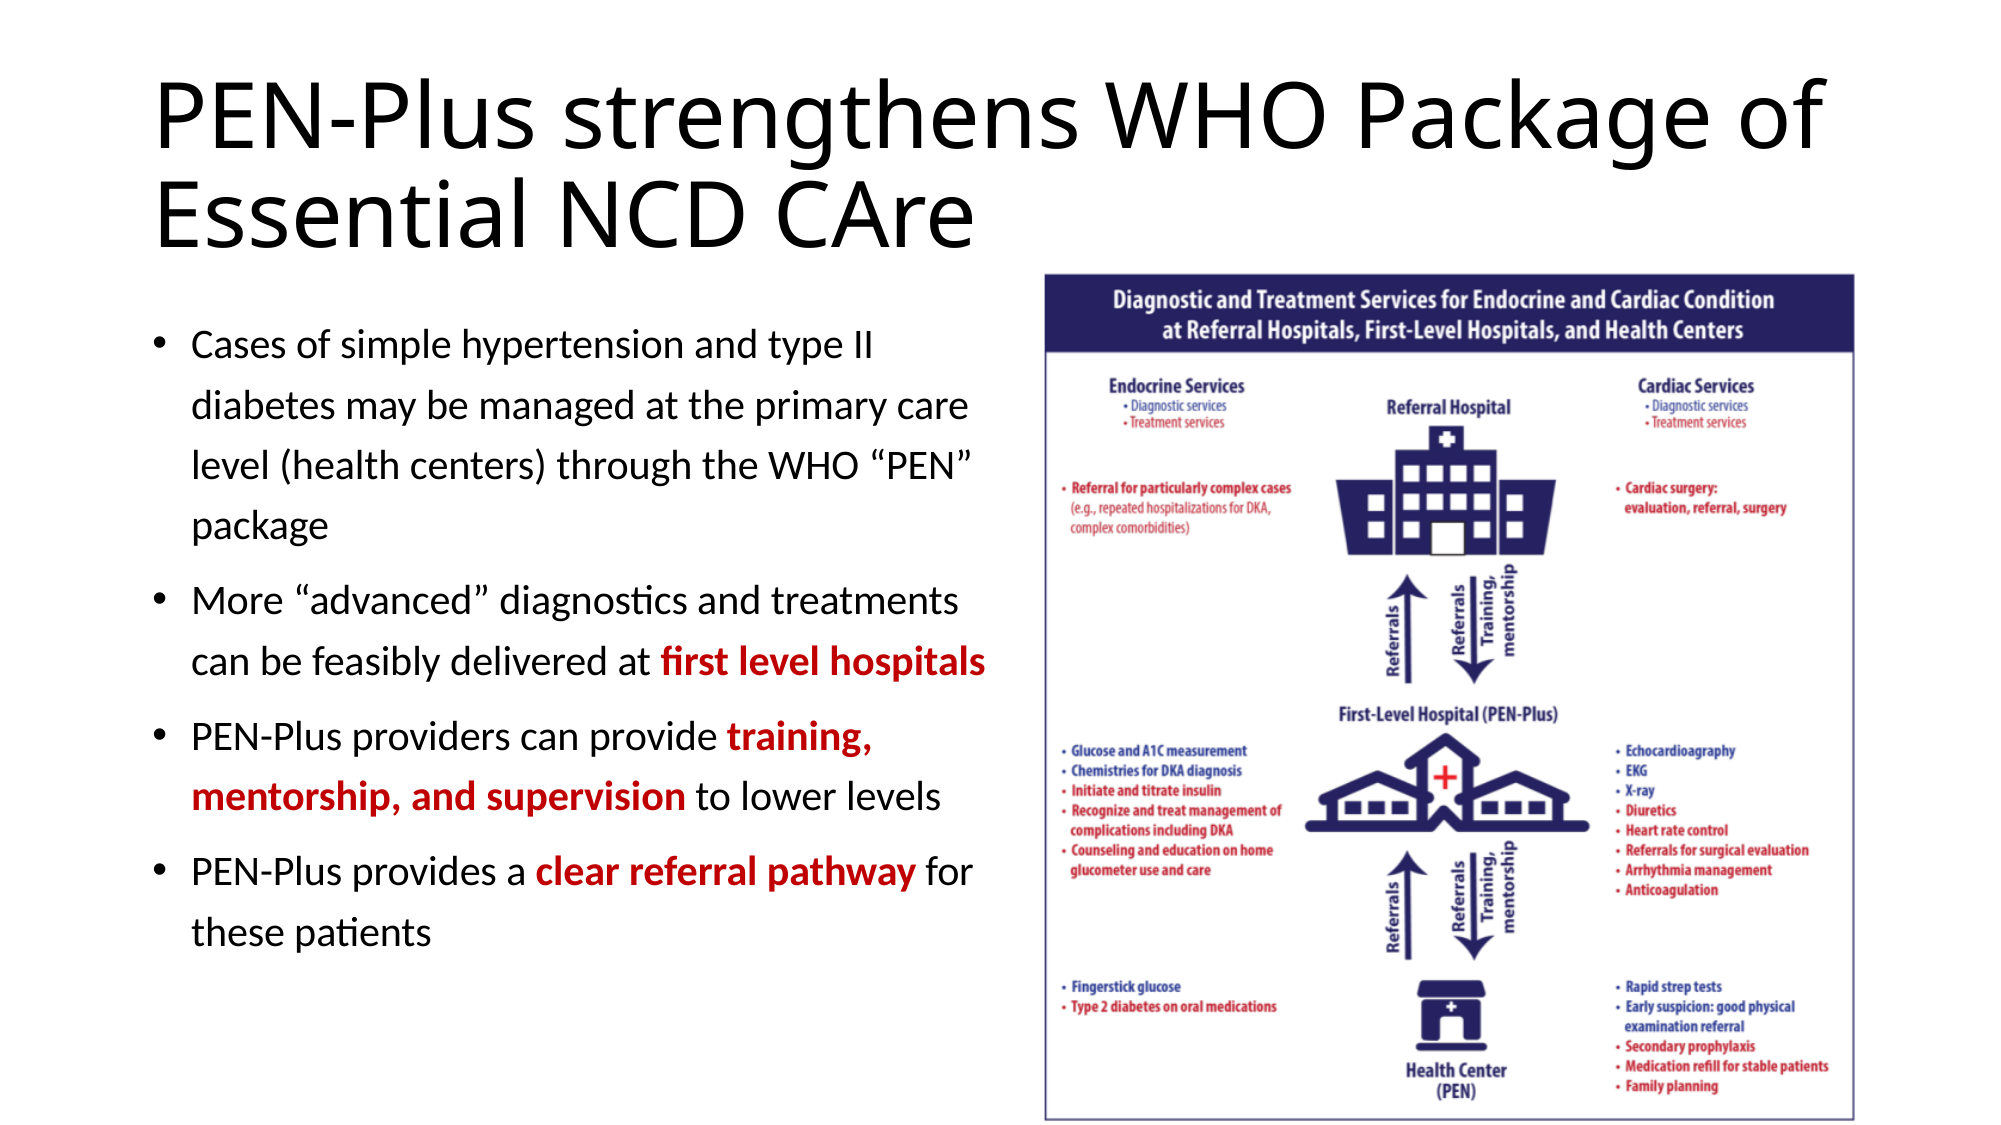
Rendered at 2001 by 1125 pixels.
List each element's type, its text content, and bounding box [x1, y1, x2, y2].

list Cases of simple hypertension and type II diabetes may be managed at the primary care level (health centers) through the WHO “PEN” package More “advanced” diagnostics and treatments can be feasibly delivered at first level hospitals PEN-Plus providers can provide training, mentorship, and supervision to lower levels PEN-Plus provides a clear referral pathway for these patients [137, 299, 1005, 1014]
picture [1040, 269, 1863, 1123]
title PEN-Plus strengthens WHO Package of Essential NCD CAre [137, 59, 1863, 278]
